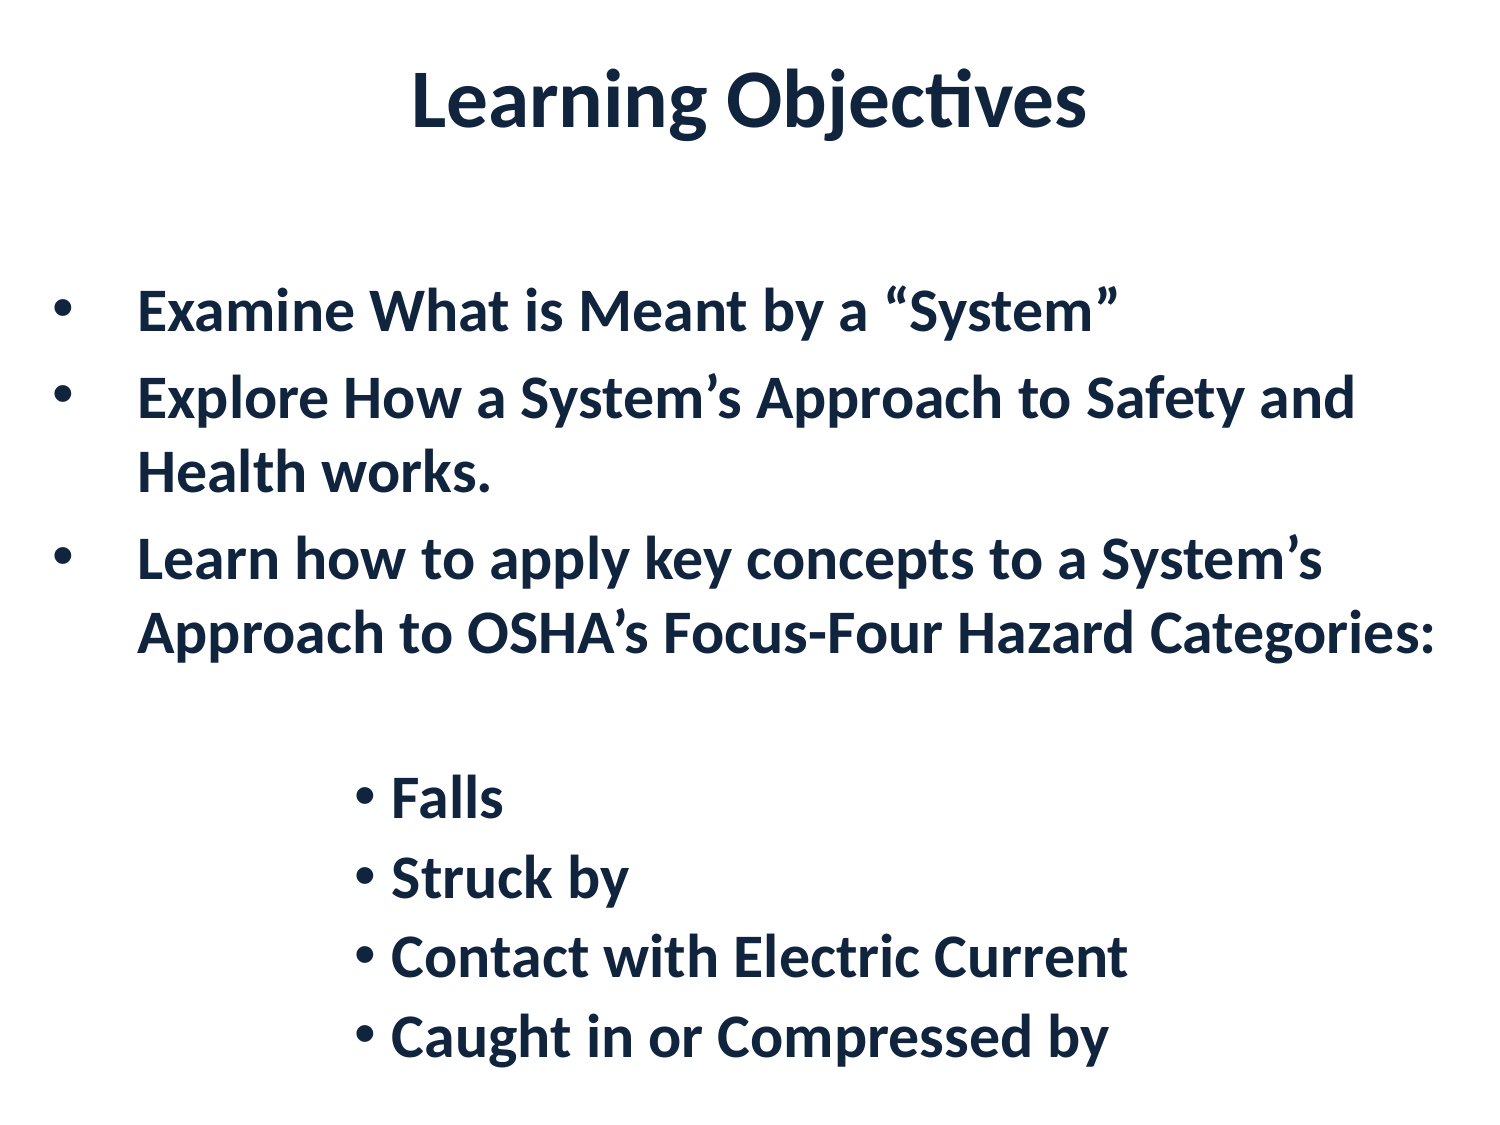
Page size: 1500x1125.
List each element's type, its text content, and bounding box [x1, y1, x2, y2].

list Examine What is Meant by a “System” Explore How a System’s Approach to Safety and Health works. Learn how to apply key concepts to a System’s Approach to OSHA’s Focus-Four Hazard Categories: Falls Struck by Contact with Electric Current Caught in or Compressed by [37, 174, 1475, 1088]
title Learning Objectives [75, 0, 1425, 174]
